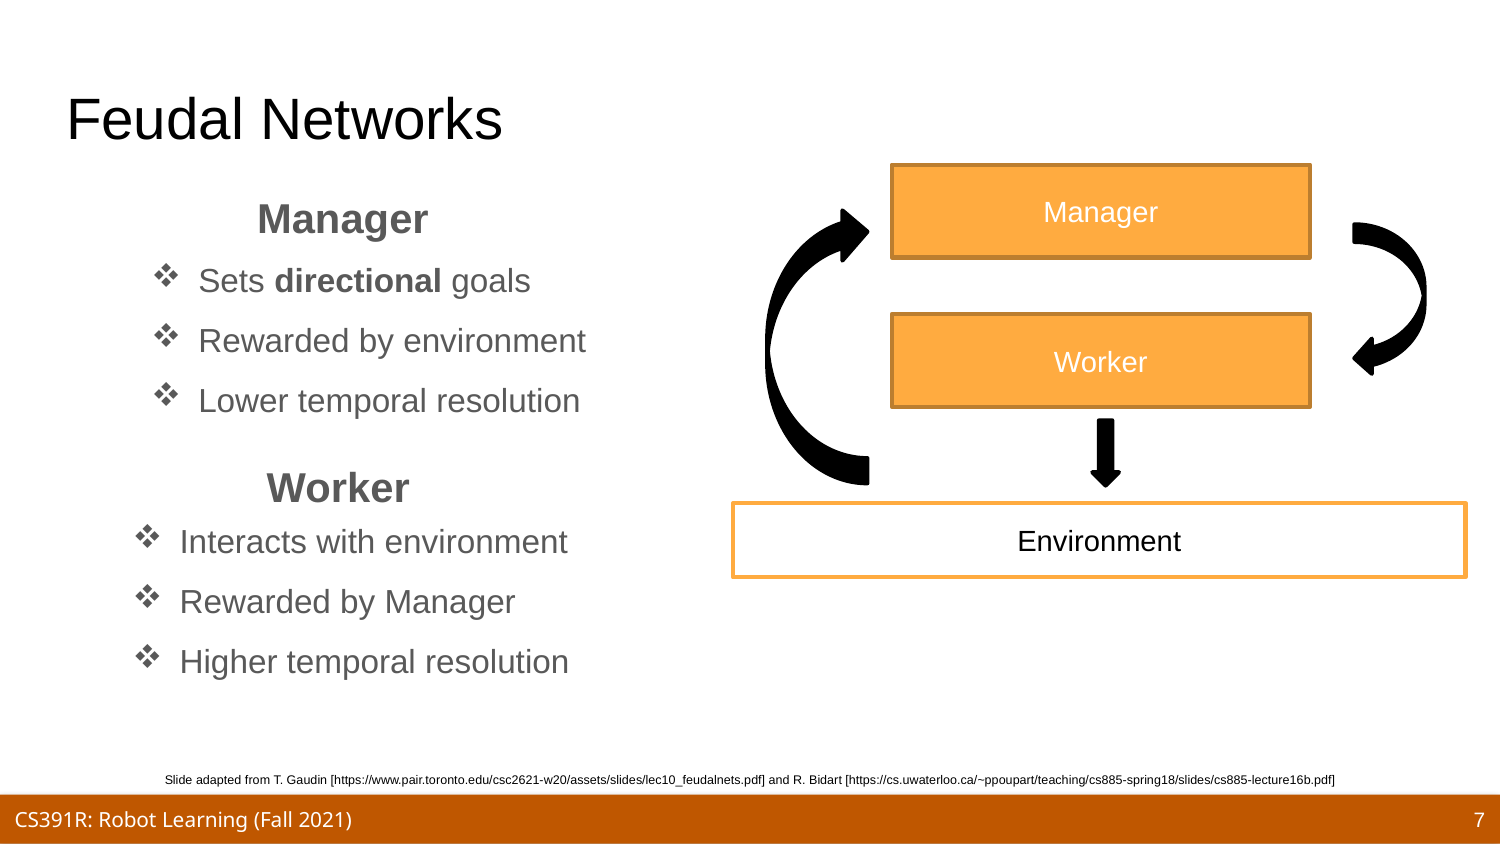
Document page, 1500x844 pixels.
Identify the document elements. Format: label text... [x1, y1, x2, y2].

text_box Manager [242, 184, 446, 249]
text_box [732, 164, 1466, 578]
title Feudal Networks [51, 46, 1449, 186]
text_box Worker [251, 453, 456, 485]
text_box Slide adapted from T. Gaudin [https://www.pair.toronto.edu/csc2621-w20/assets/slides/lec10_feudalnets.pdf] and R. Bidart [https://cs.uwaterloo.ca/~ppoupart/teaching/cs885-spring18/slides/cs885-lecture16b.pdf] [150, 764, 1350, 795]
list Sets directional goals Rewarded by environment Lower temporal resolution [136, 224, 609, 446]
slide_number 7 [1410, 794, 1500, 844]
text_box Interacts with environment Rewarded by Manager Higher temporal resolution [117, 485, 590, 708]
